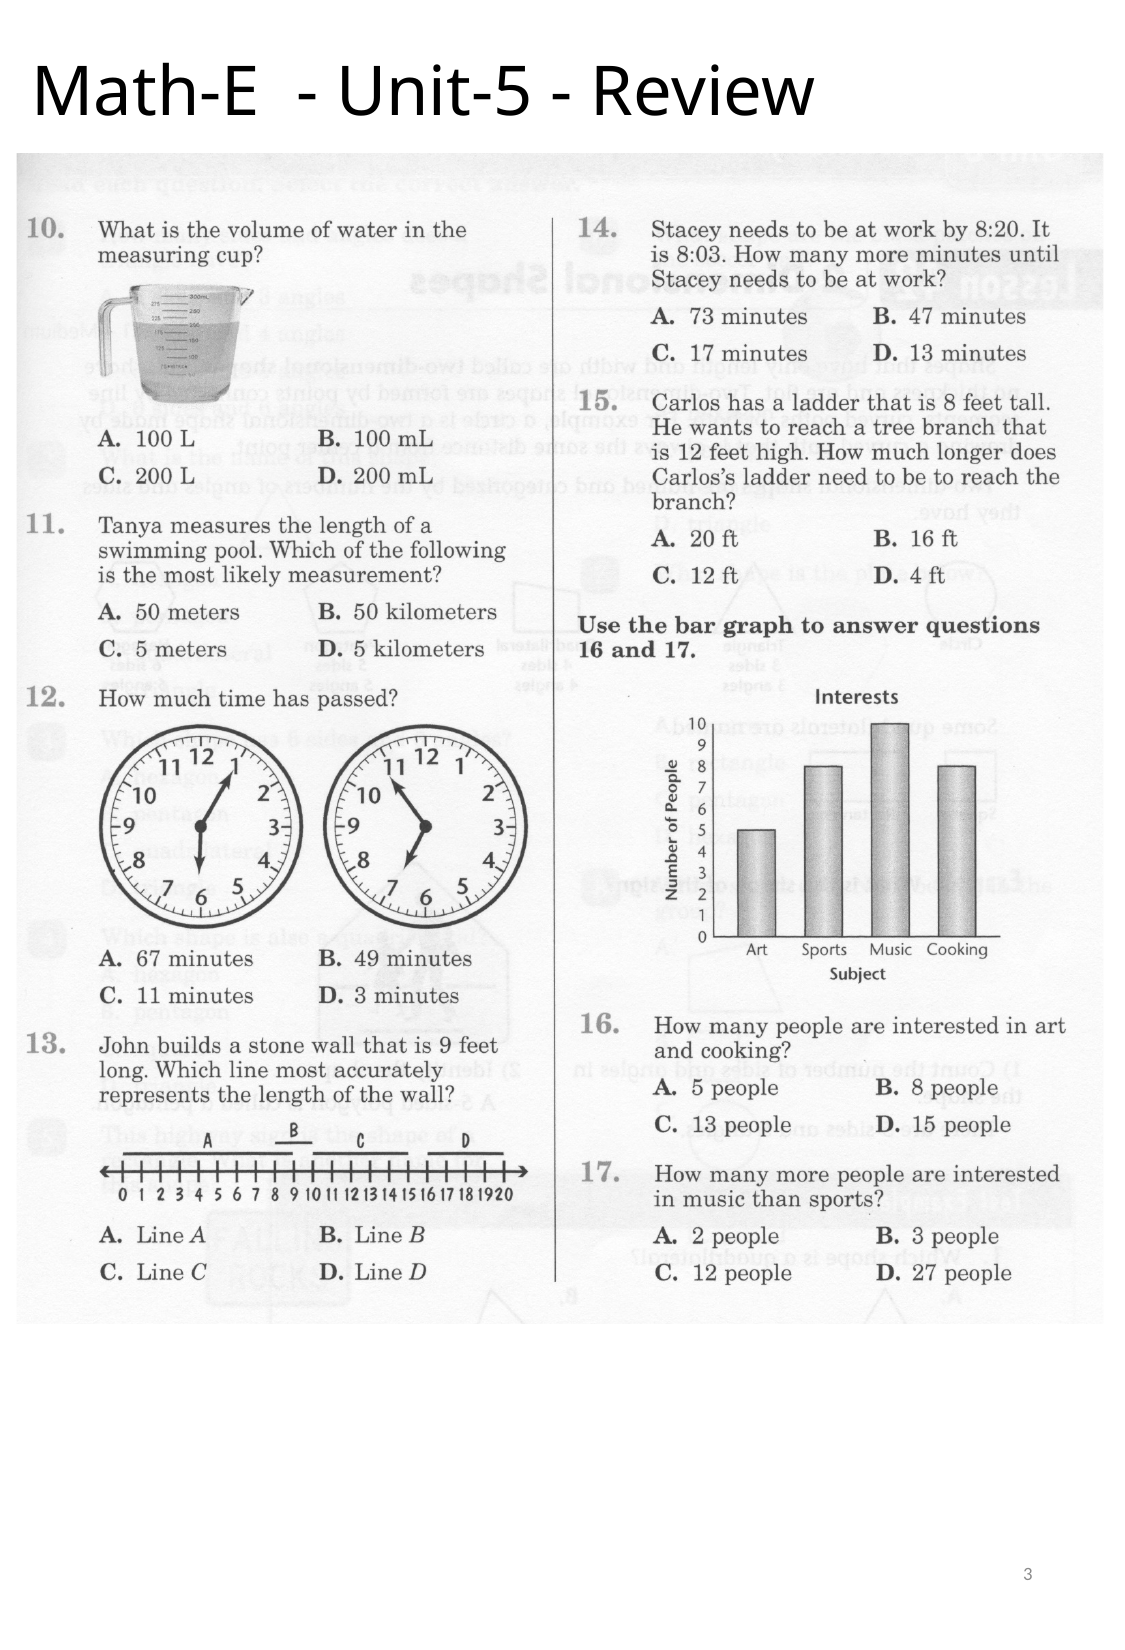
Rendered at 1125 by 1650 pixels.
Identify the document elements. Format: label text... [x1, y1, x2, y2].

picture [16, 153, 1104, 1324]
text_box Math-E - Unit-5 - Review [16, 32, 1125, 154]
slide_number 3 [794, 1529, 1048, 1618]
